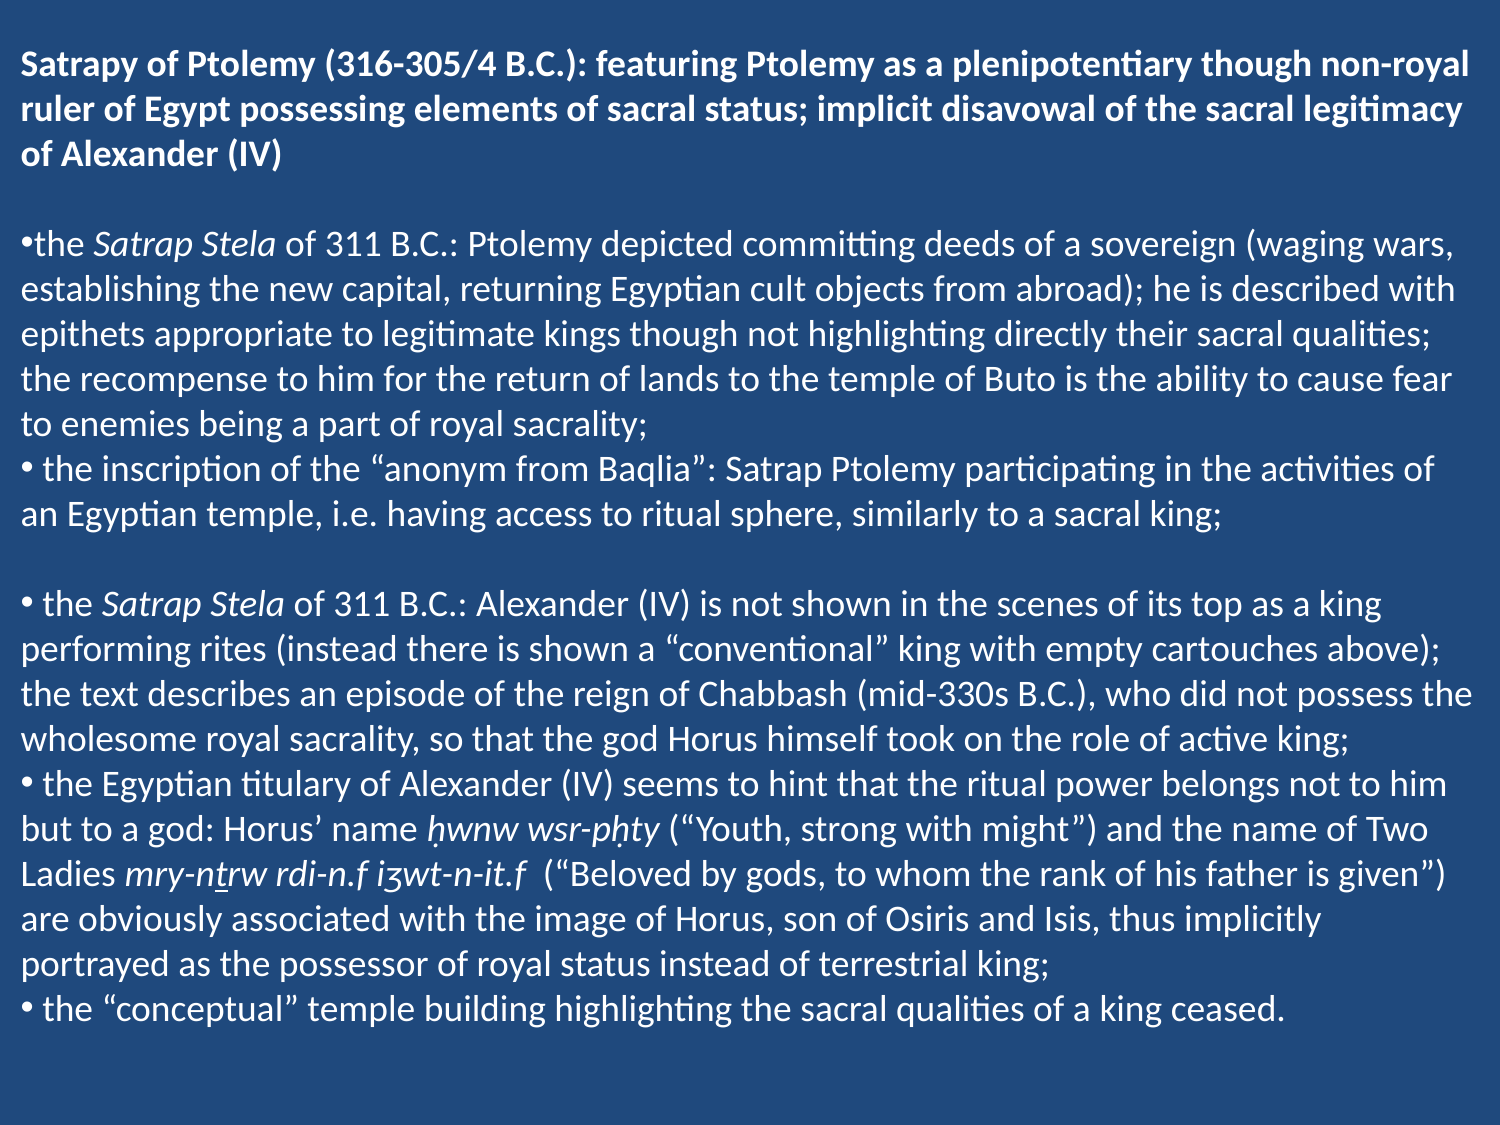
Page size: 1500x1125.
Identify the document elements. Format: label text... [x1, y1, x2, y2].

text_box Satrapy of Ptolemy (316-305/4 B.C.): featuring Ptolemy as a plenipotentiary though non-royal ruler of Egypt possessing elements of sacral status; implicit disavowal of the sacral legitimacy of Alexander (IV) the Satrap Stela of 311 B.C.: Ptolemy depicted committing deeds of a sovereign (waging wars, establishing the new capital, returning Egyptian cult objects from abroad); he is described with epithets appropriate to legitimate kings though not highlighting directly their sacral qualities; the recompense to him for the return of lands to the temple of Buto is the ability to cause fear to enemies being a part of royal sacrality; the inscription of the “anonym from Baqlia”: Satrap Ptolemy participating in the activities of an Egyptian temple, i.e. having access to ritual sphere, similarly to a sacral king; the Satrap Stela of 311 B.C.: Alexander (IV) is not shown in the scenes of its top as a king performing rites (instead there is shown a “conventional” king with empty cartouches above); the text describes an episode of the reign of Chabbash (mid-330s B.C.), who did not possess the wholesome royal sacrality, so that the god Horus himself took on the role of active king; the Egyptian titulary of Alexander (IV) seems to hint that the ritual power belongs not to him but to a god: Horus’ name ḥwnw wsr-pḥty (“Youth, strong with might”) and the name of Two Ladies mry-ntrw rdi-n.f iʒwt-n-it.f (“Beloved by gods, to whom the rank of his father is given”) are obviously associated with the image of Horus, son of Osiris and Isis, thus implicitly portrayed as the possessor of royal status instead of terrestrial king; the “conceptual” temple building highlighting the sacral qualities of a king ceased. [5, 31, 1495, 1037]
